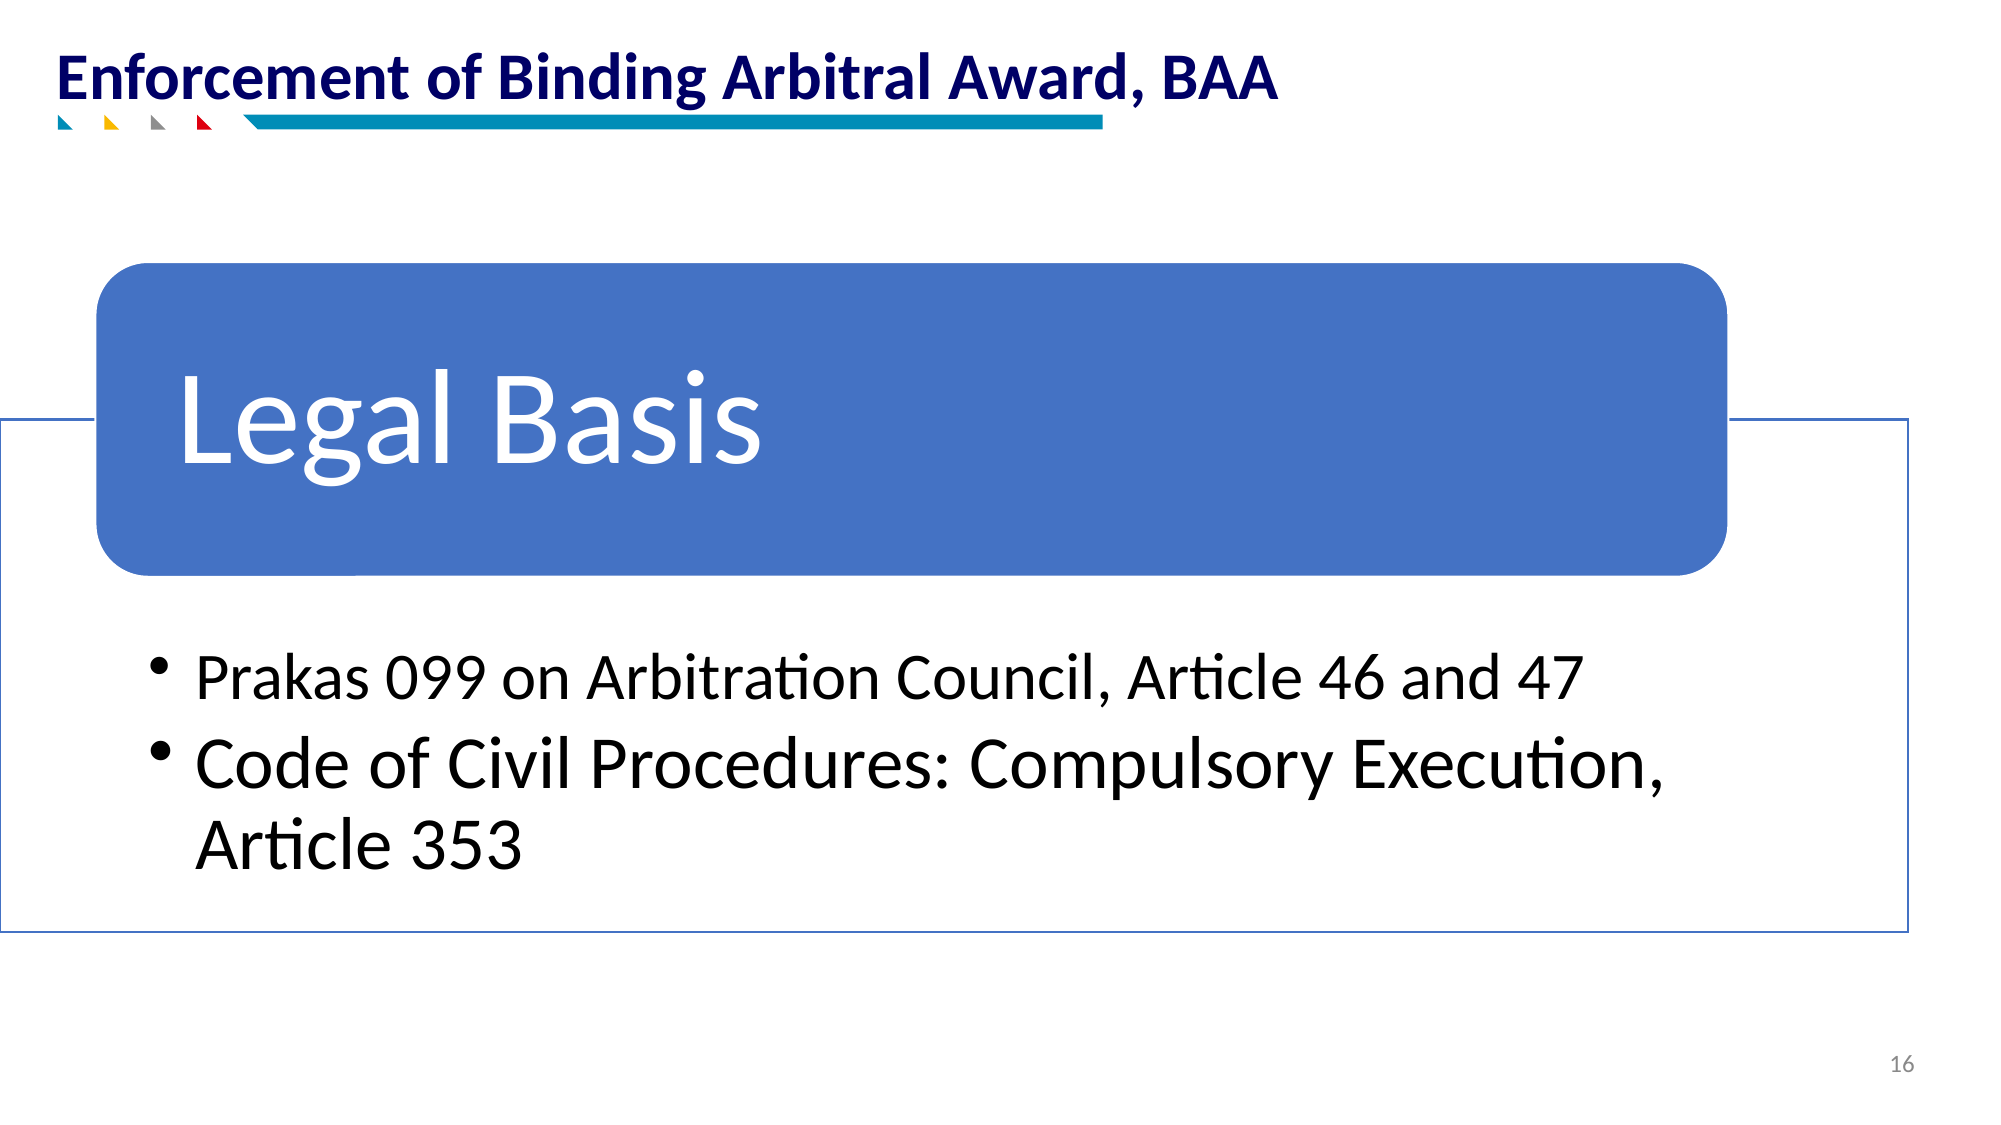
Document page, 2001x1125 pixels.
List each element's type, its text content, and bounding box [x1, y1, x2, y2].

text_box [0, 152, 1909, 1042]
text_box Enforcement of Binding Arbitral Award, BAA [41, 0, 2000, 151]
text_box 16 [1579, 1032, 1930, 1093]
